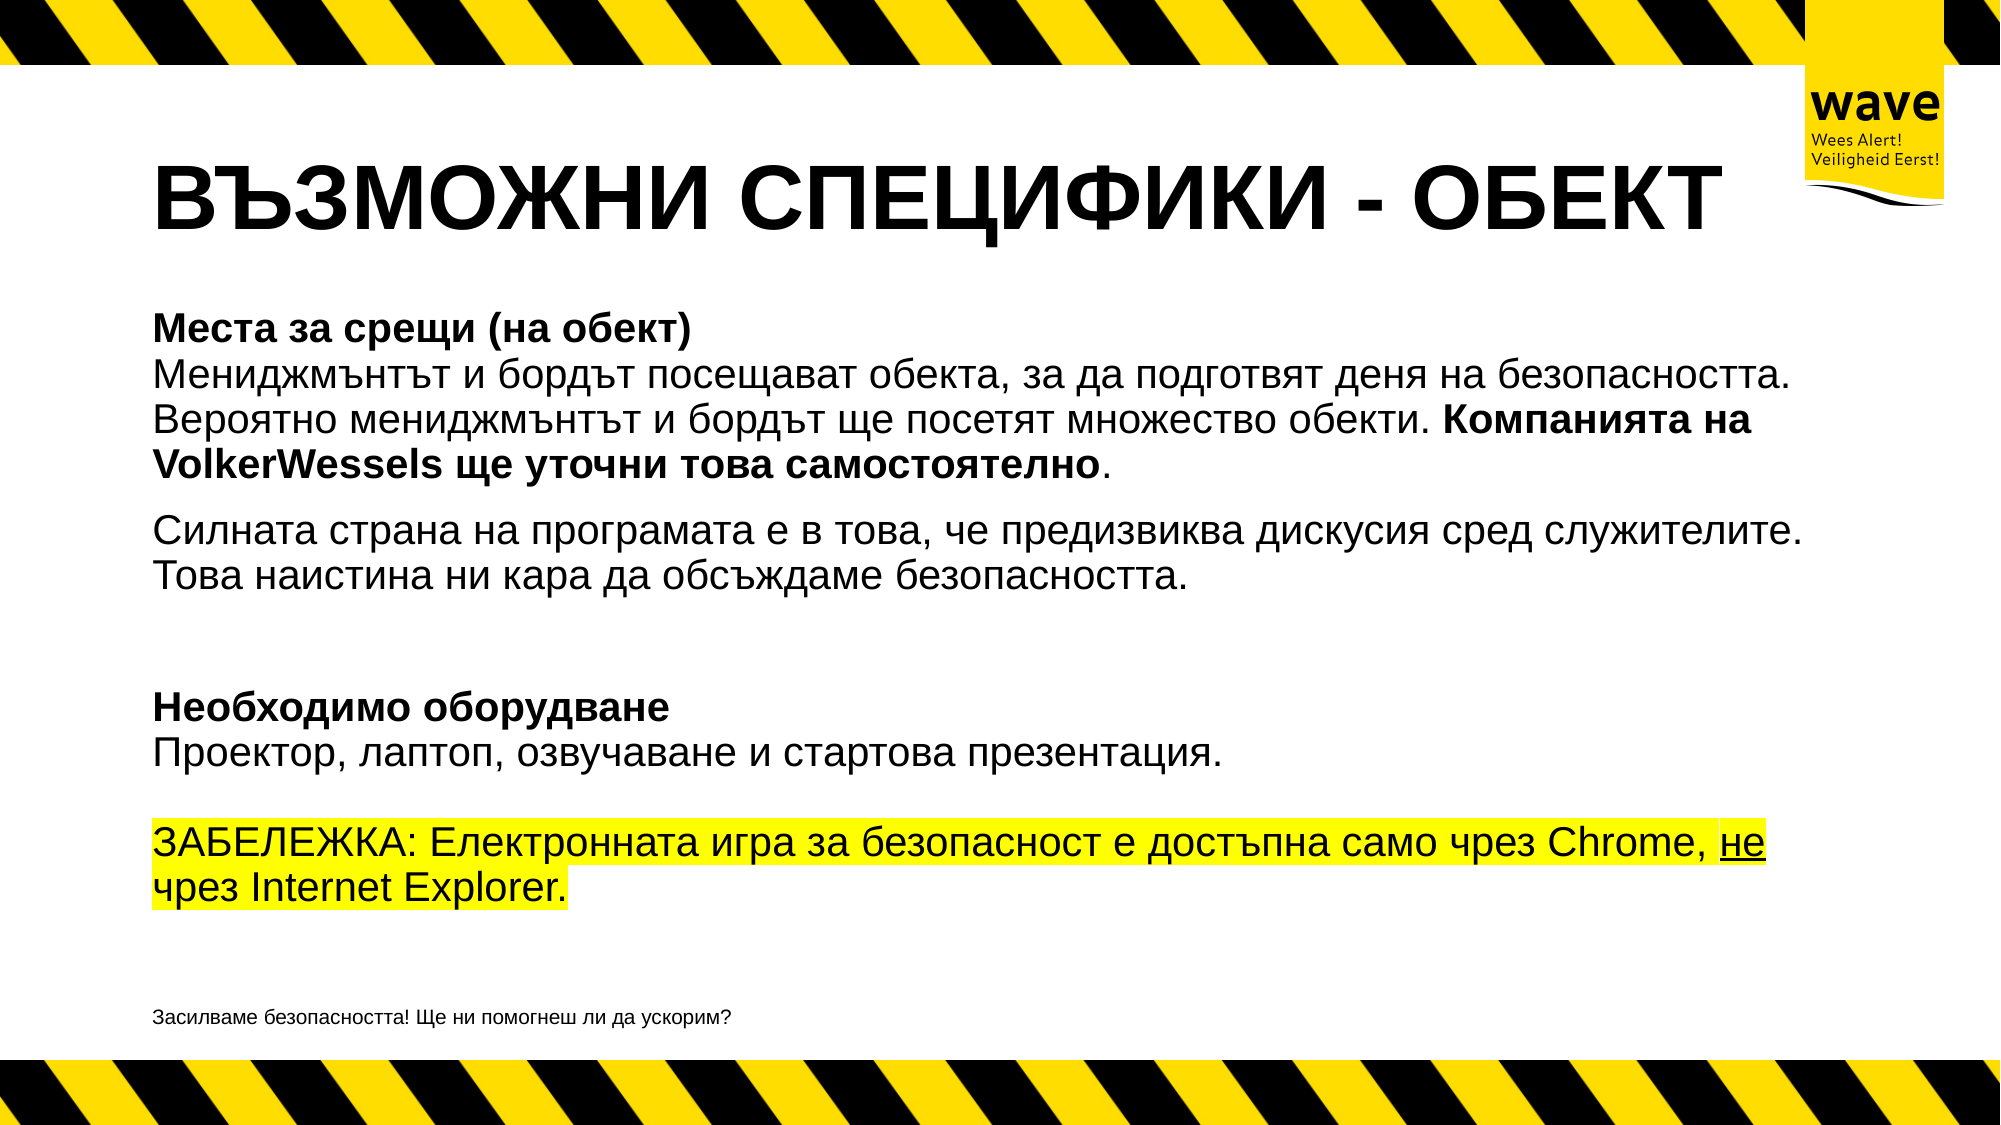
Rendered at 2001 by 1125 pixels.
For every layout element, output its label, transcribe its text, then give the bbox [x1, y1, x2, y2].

list Места за срещи (на обект) Мениджмънтът и бордът посещават обекта, за да подготвят деня на безопасността. Вероятно мениджмънтът и бордът ще посетят множество обекти. Компанията на VolkerWessels ще уточни това самостоятелно. Силната страна на програмата е в това, че предизвиква дискусия сред служителите. Това наистина ни кара да обсъждаме безопасността. Необходимо оборудване Проектор, лаптоп, озвучаване и стартова презентация. ЗАБЕЛЕЖКА: Електронната игра за безопасност е достъпна само чрез Chrome, не чрез Internet Explorer. [137, 299, 1863, 967]
picture [0, 1060, 2000, 1125]
text_box Засилваме безопасността! Ще ни помогнеш ли да ускорим? [137, 996, 825, 1033]
title ВЪЗМОЖНИ СПЕЦИФИКИ - ОБЕКТ [137, 121, 1863, 278]
picture [0, 0, 2000, 206]
